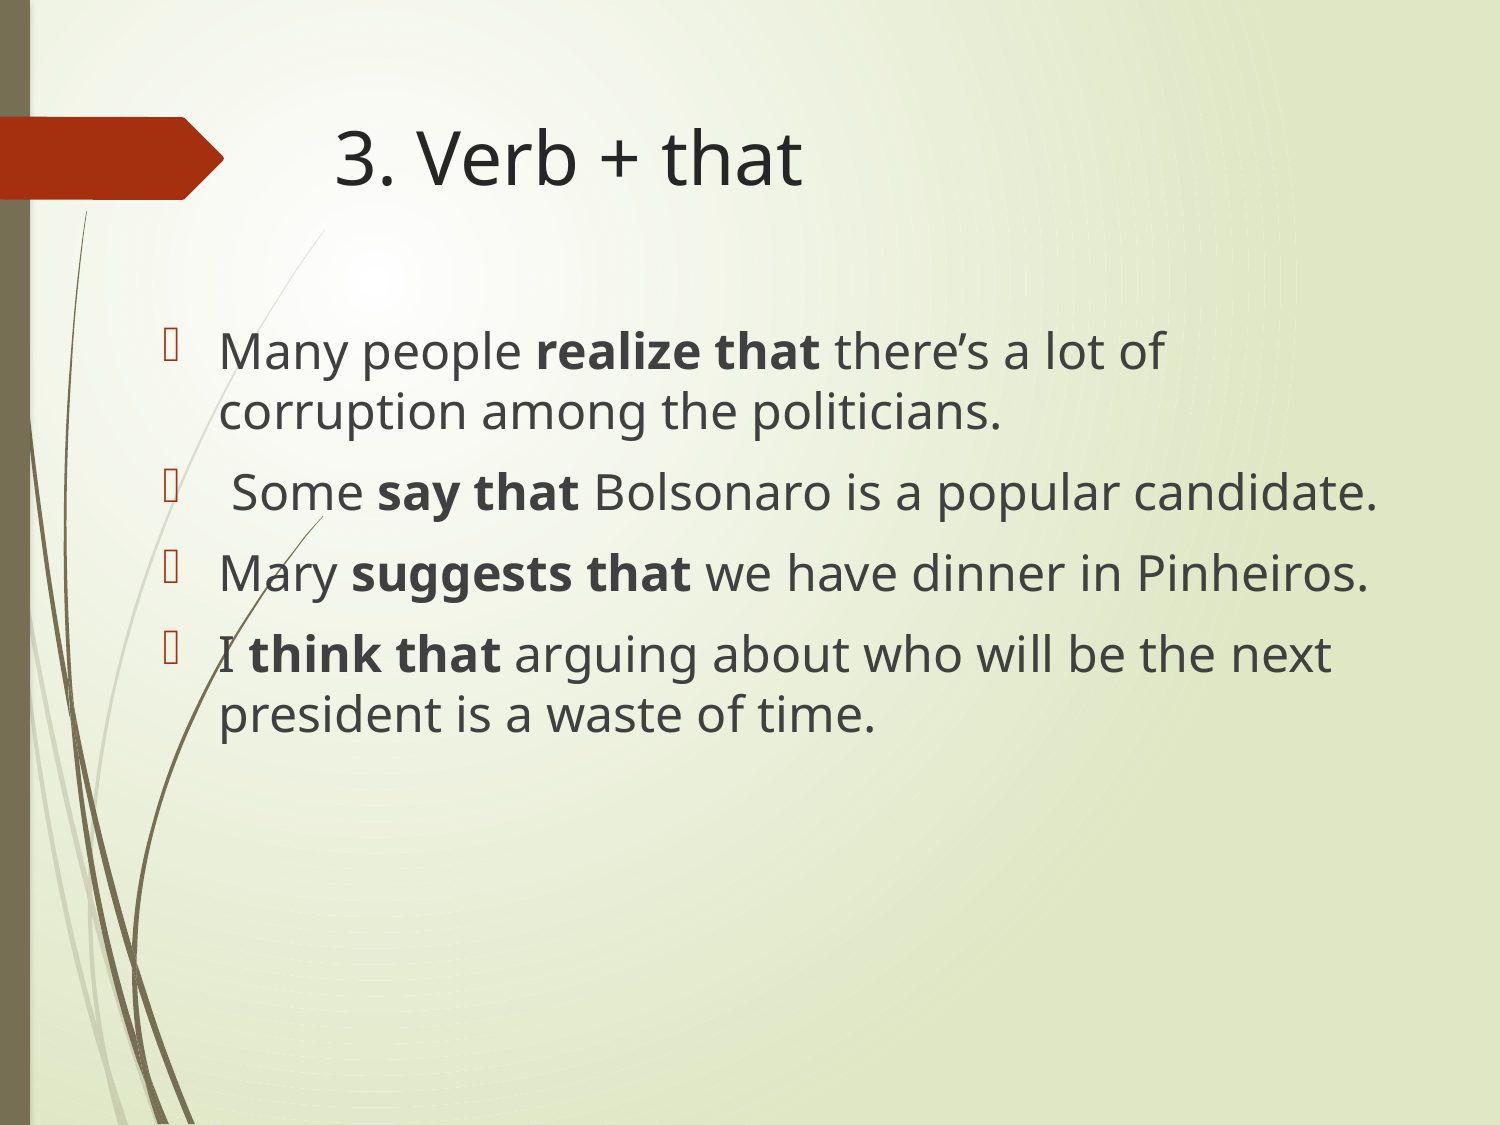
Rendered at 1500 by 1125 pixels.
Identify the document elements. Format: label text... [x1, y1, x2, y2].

title 3. Verb + that [319, 102, 1400, 312]
list Many people realize that there’s a lot of corruption among the politicians. Some say that Bolsonaro is a popular candidate. Mary suggests that we have dinner in Pinheiros. I think that arguing about who will be the next president is a waste of time. [147, 312, 1423, 823]
